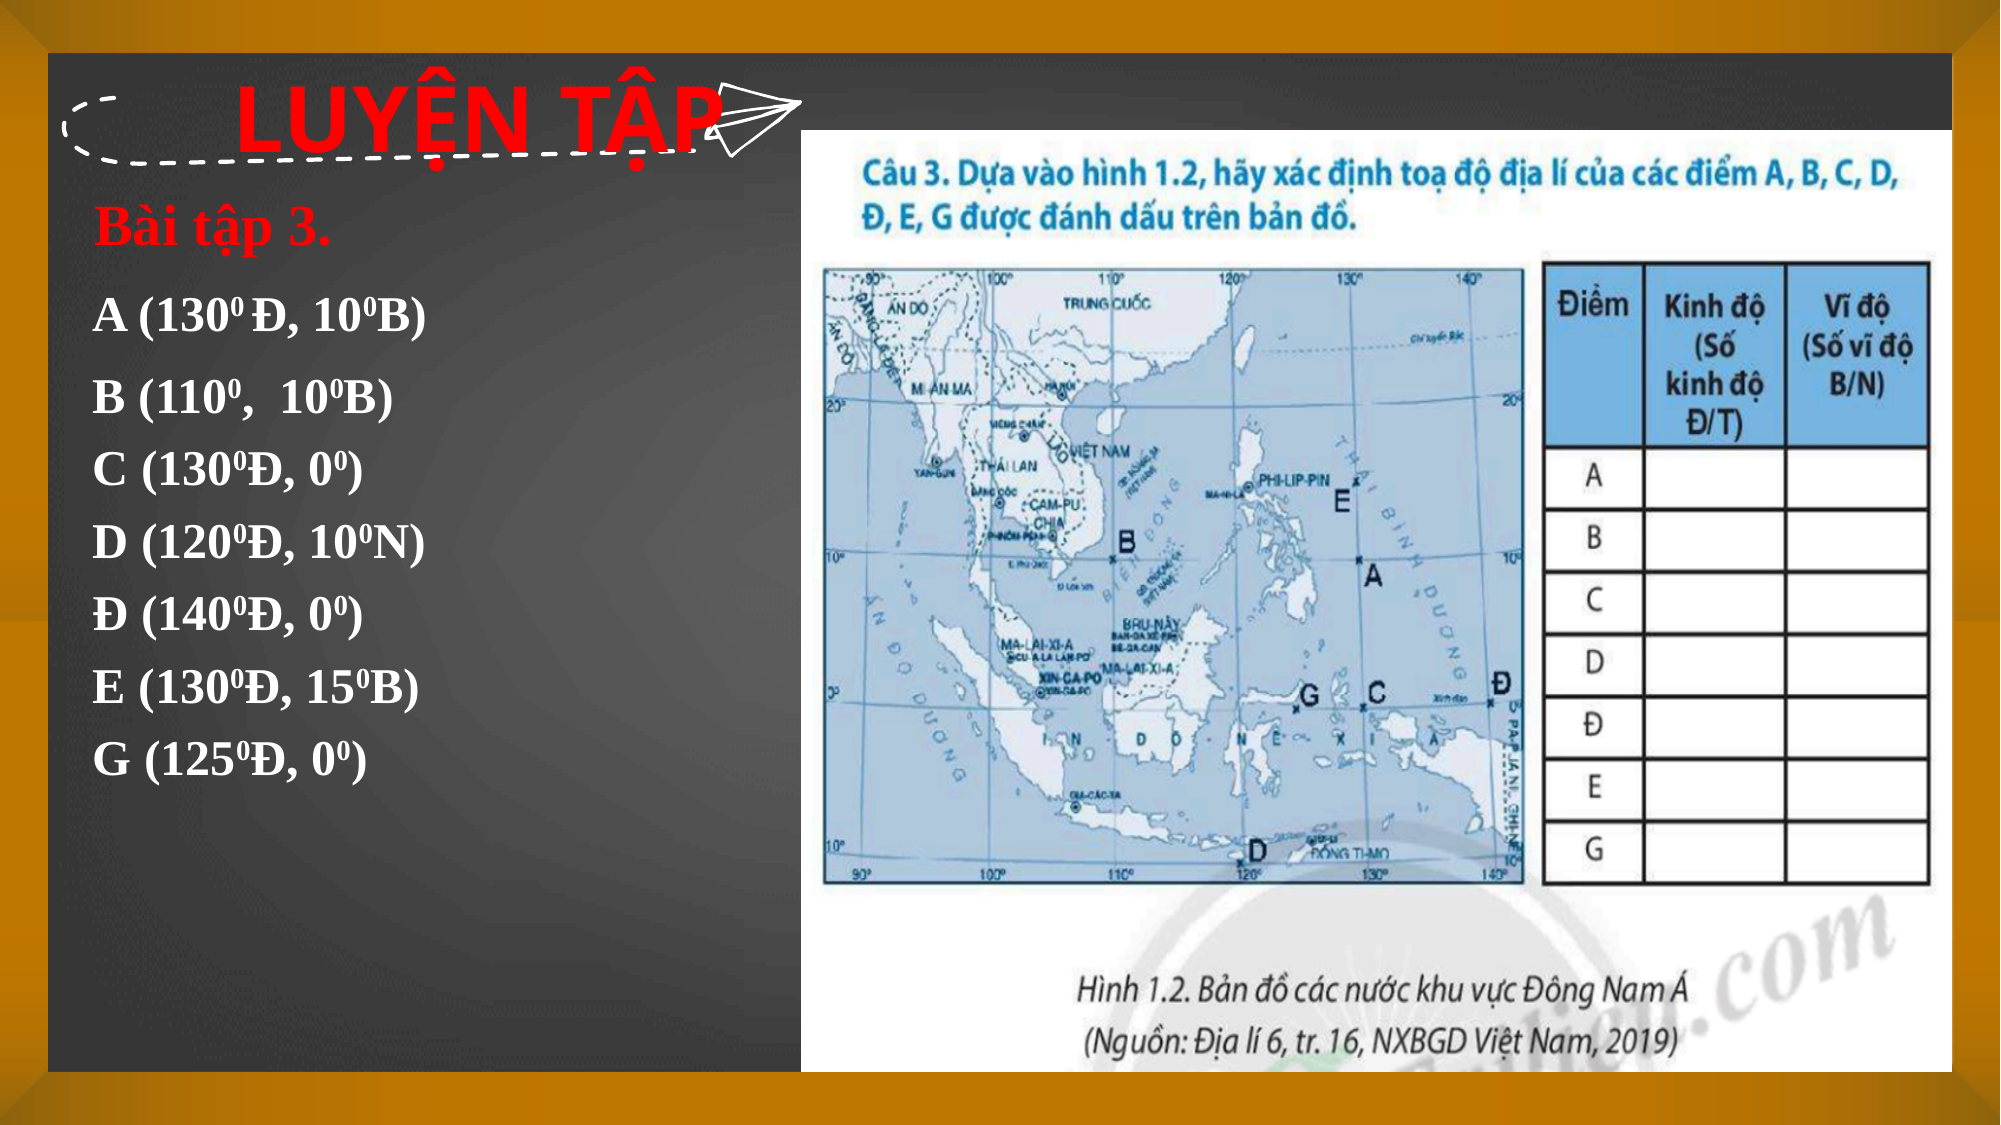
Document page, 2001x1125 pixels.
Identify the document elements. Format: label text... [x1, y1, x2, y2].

text_box A (1300 Đ, 100B) B (1100, 100B) C (1300Đ, 00) D (1200Đ, 100N) Đ (1400Đ, 00) E (1300Đ, 150B) G (1250Đ, 00) [77, 265, 583, 794]
picture [0, 0, 2000, 1125]
text_box Bài tập 3. [79, 180, 362, 265]
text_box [63, 53, 820, 180]
